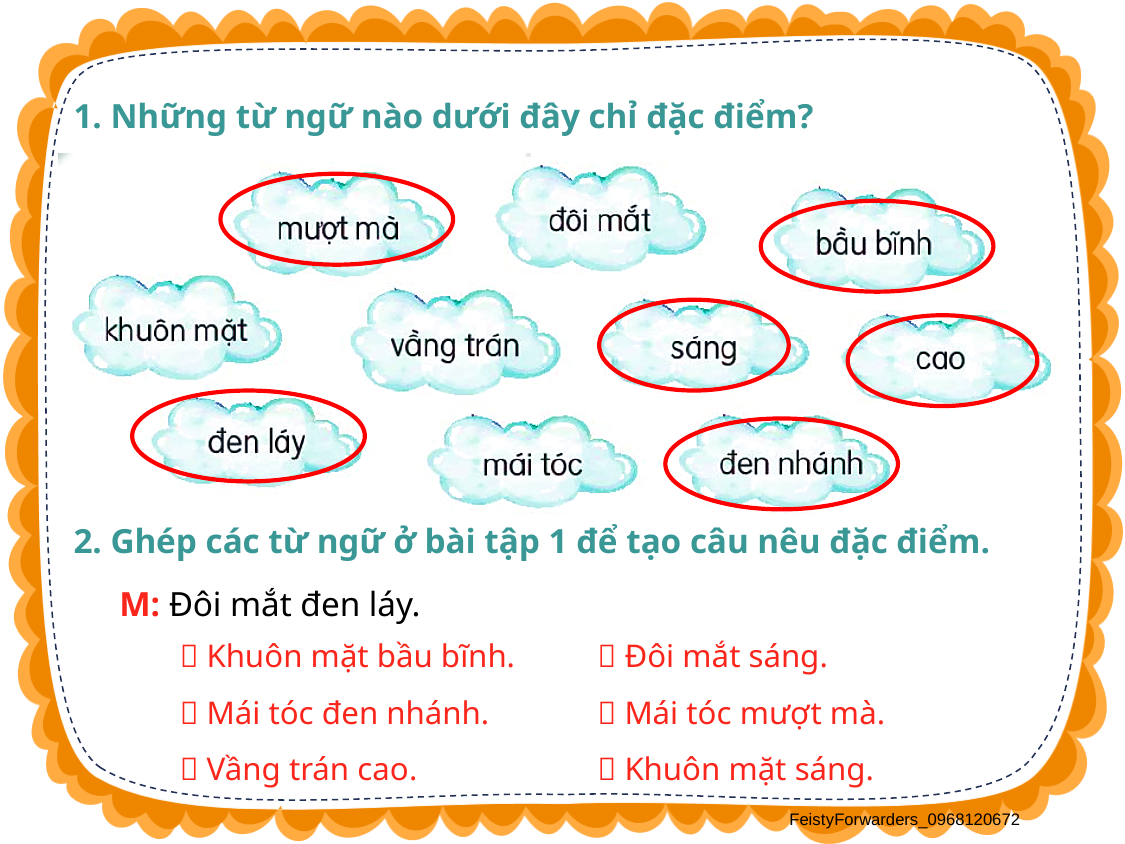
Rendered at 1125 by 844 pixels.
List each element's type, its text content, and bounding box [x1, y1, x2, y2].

text_box 2. Ghép các từ ngữ ở bài tập 1 để tạo câu nêu đặc điểm. [58, 512, 1092, 568]
text_box M: Đôi mắt đen láy. [104, 556, 960, 631]
picture [0, 0, 1125, 844]
text_box 1. Những từ ngữ nào dưới đây chỉ đặc điểm? [58, 87, 1053, 143]
text_box  Khuôn mặt bầu bĩnh.  Mái tóc đen nhánh.  Vầng trán cao. [164, 610, 577, 794]
text_box  Đôi mắt sáng.  Mái tóc mượt mà.  Khuôn mặt sáng. [582, 610, 995, 794]
